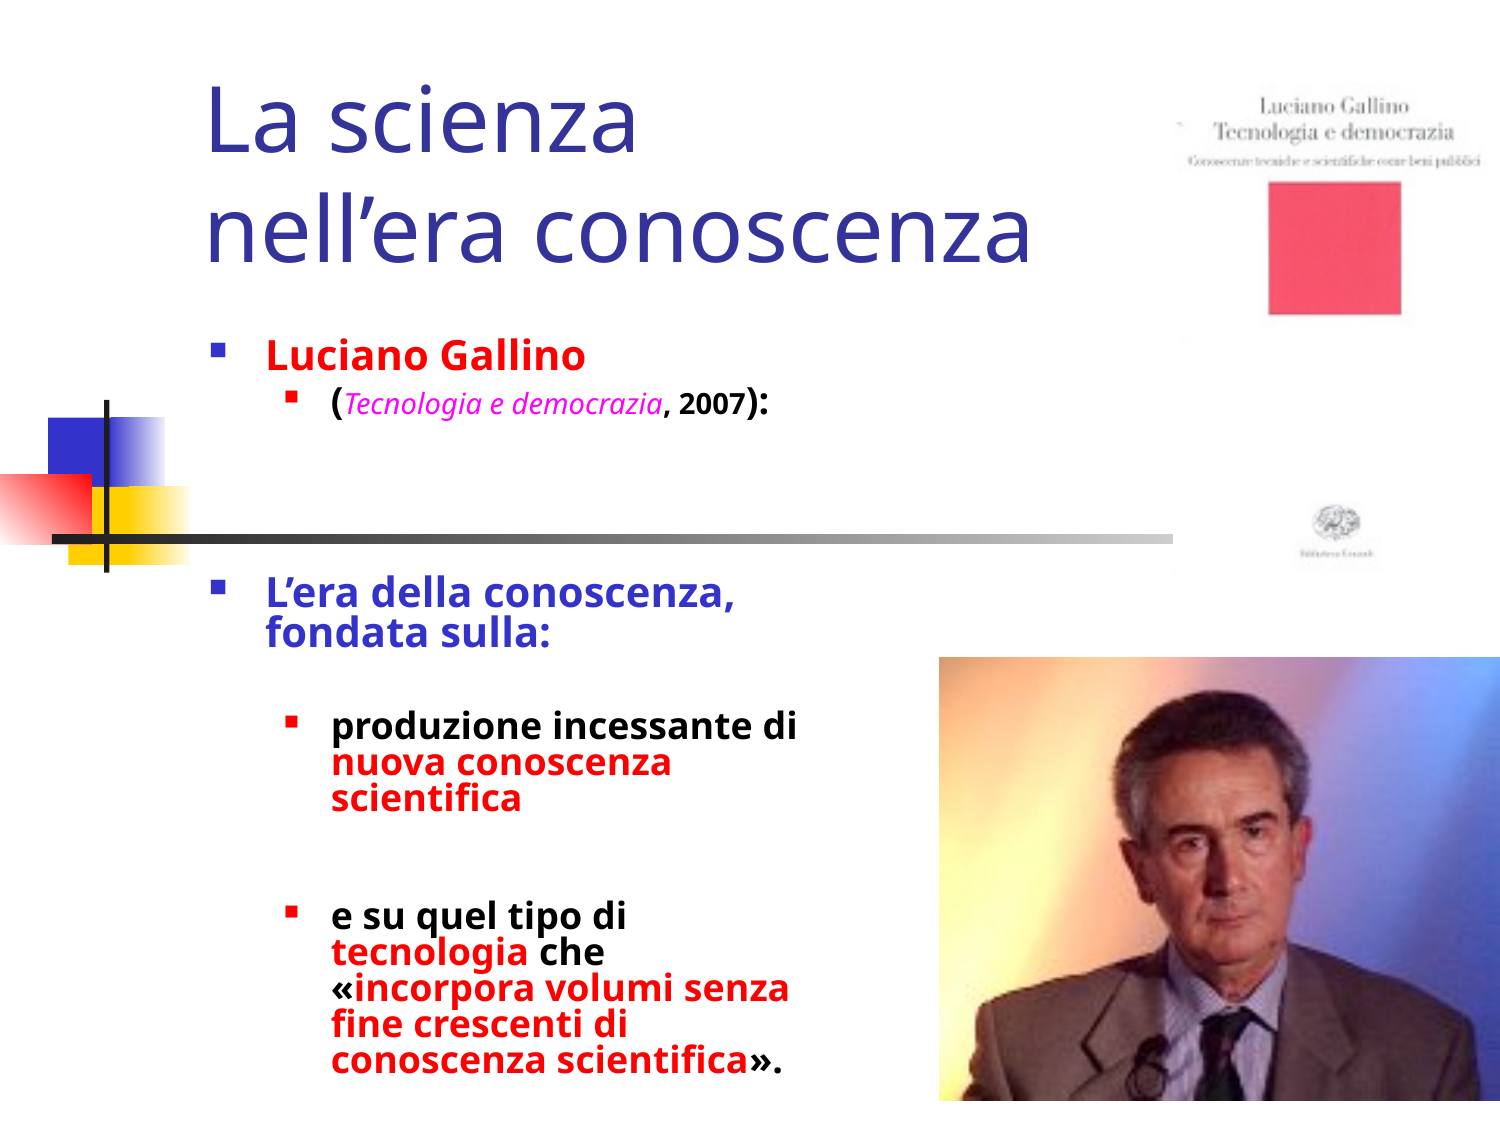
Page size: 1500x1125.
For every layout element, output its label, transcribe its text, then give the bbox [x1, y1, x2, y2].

title La scienza nell’era conoscenza [188, 101, 1167, 289]
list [1172, 66, 1500, 575]
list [938, 657, 1500, 1101]
list Luciano Gallino (Tecnologia e democrazia, 2007): L’era della conoscenza, fondata sulla: produzione incessante di nuova conoscenza scientifica e su quel tipo di tecnologia che «incorpora volumi senza fine crescenti di conoscenza scientifica». [193, 330, 820, 1125]
